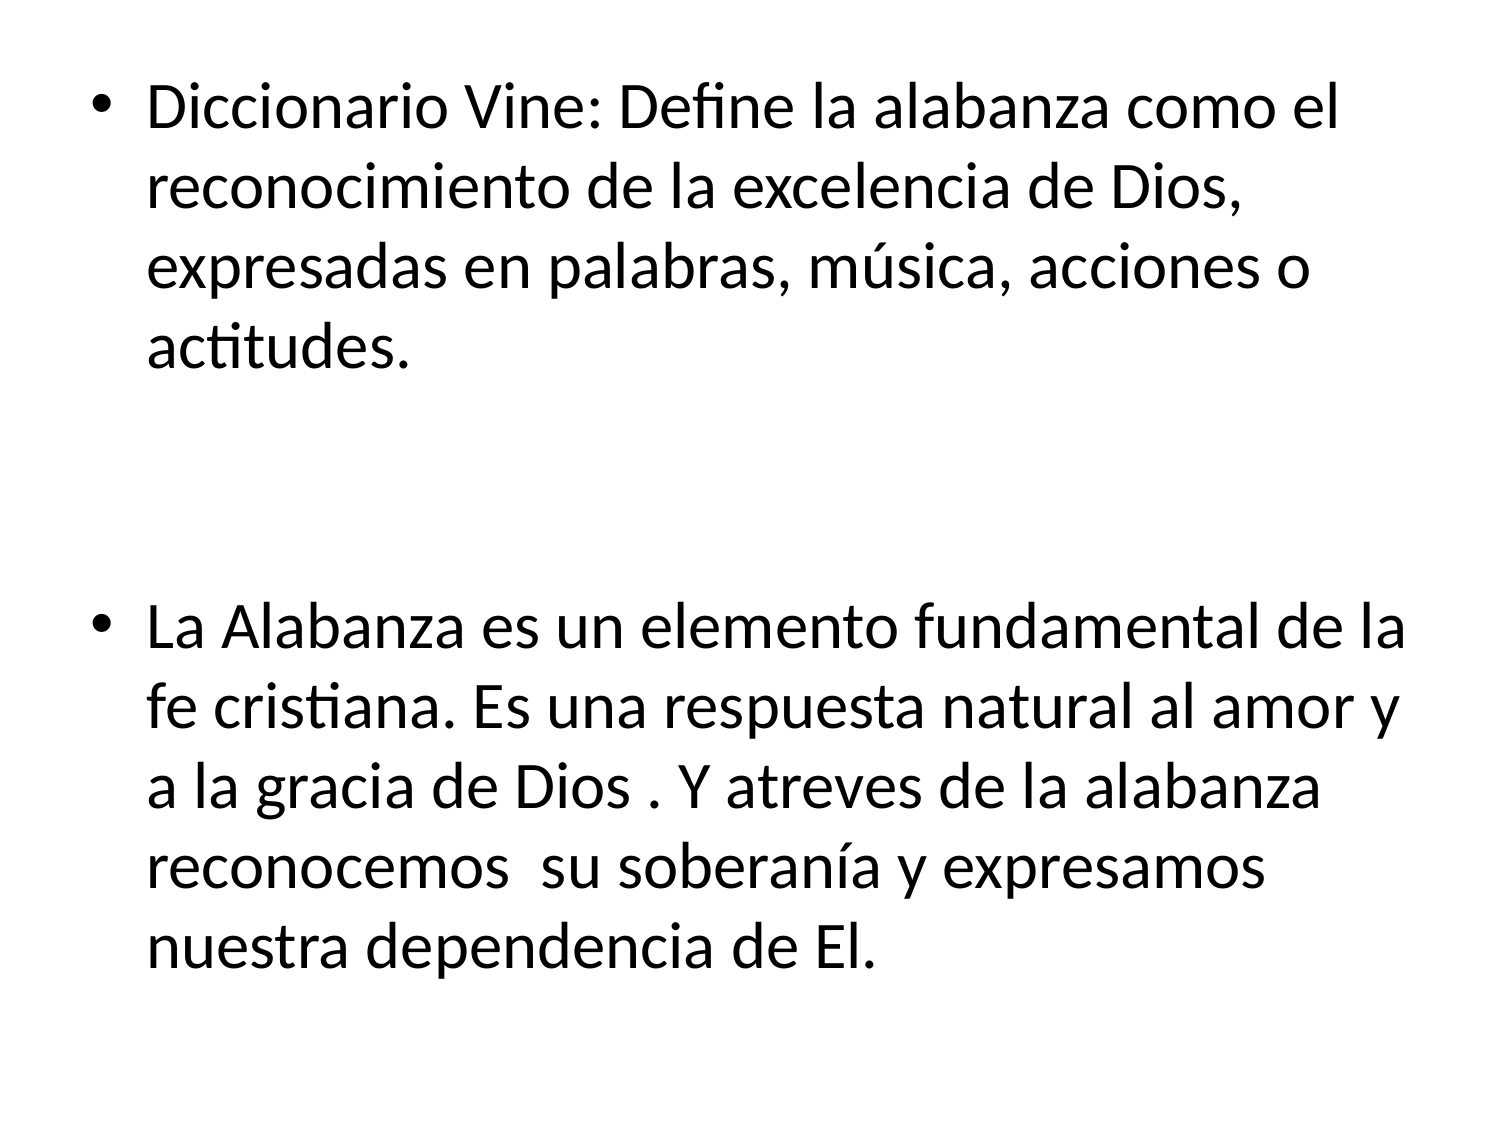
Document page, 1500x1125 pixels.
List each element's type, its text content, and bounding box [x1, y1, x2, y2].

list Diccionario Vine: Define la alabanza como el reconocimiento de la excelencia de Dios, expresadas en palabras, música, acciones o actitudes. La Alabanza es un elemento fundamental de la fe cristiana. Es una respuesta natural al amor y a la gracia de Dios . Y atreves de la alabanza reconocemos su soberanía y expresamos nuestra dependencia de El. [75, 54, 1425, 1005]
